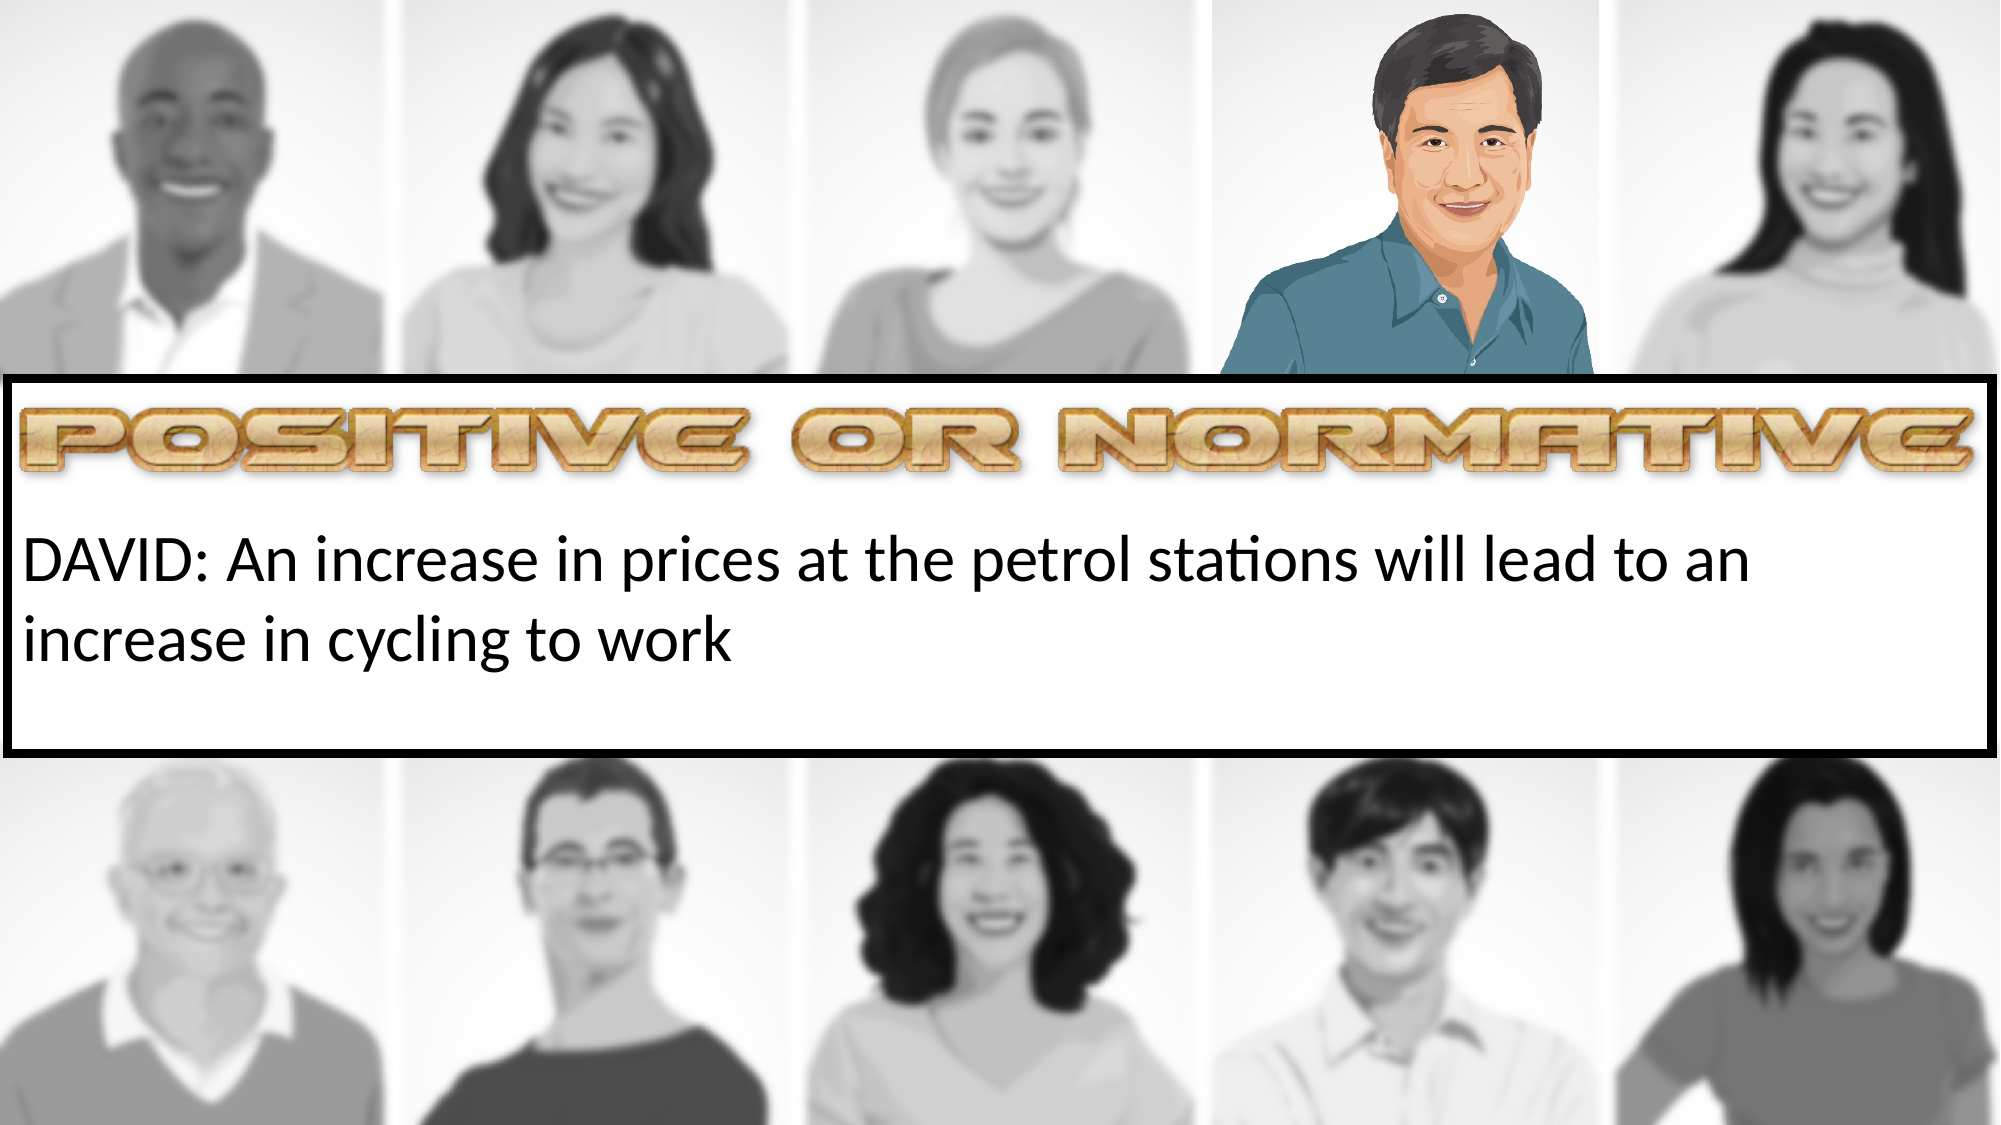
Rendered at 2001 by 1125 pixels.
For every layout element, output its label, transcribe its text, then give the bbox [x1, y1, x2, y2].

picture [0, 0, 2000, 498]
picture [0, 732, 2000, 1125]
text_box DAVID: An increase in prices at the petrol stations will lead to an increase in cycling to work [7, 498, 1993, 732]
